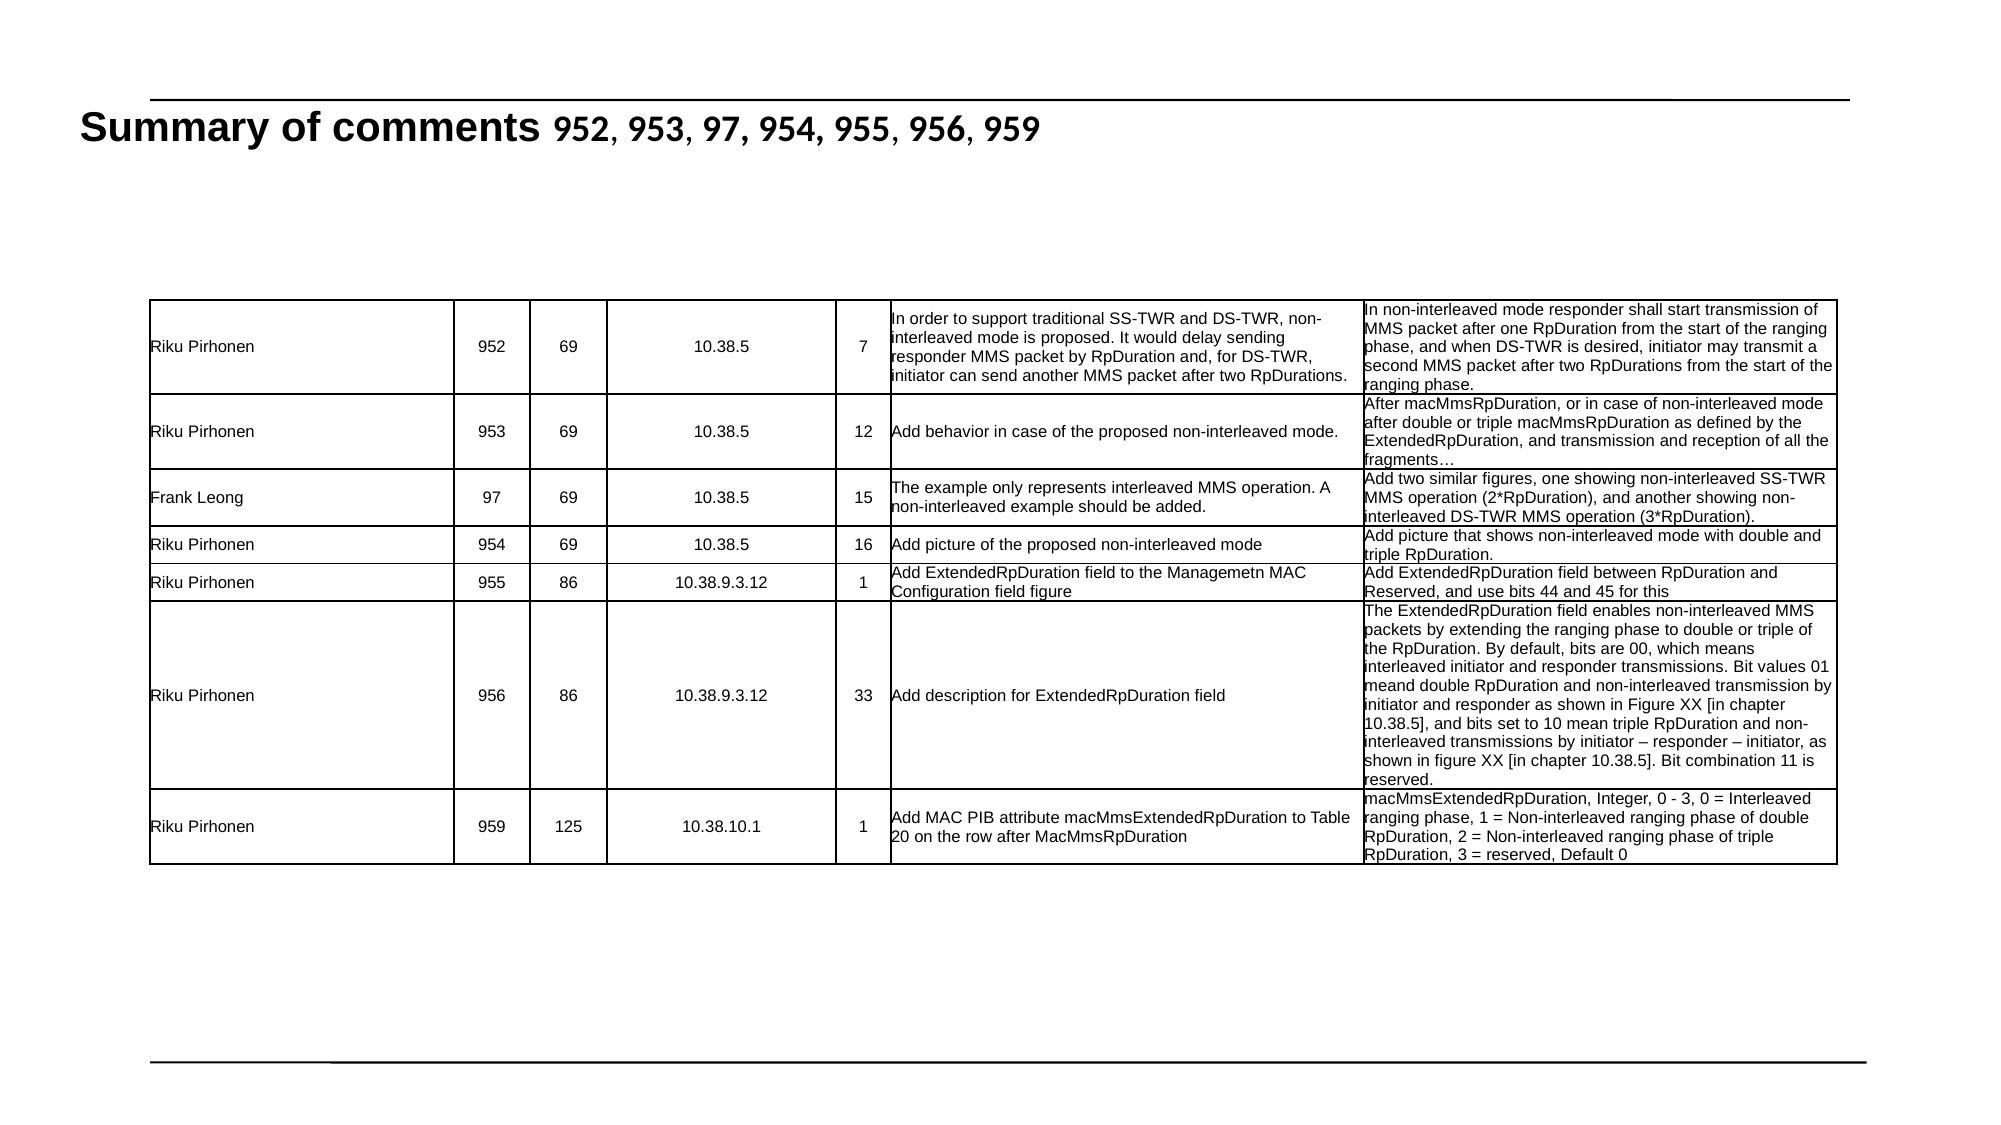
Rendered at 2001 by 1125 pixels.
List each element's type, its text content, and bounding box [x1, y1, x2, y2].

table_cell 10.38.9.3.12 [608, 602, 835, 788]
table_cell Riku Pirhonen [151, 602, 453, 788]
table_cell 955 [455, 564, 529, 600]
table_cell Add MAC PIB attribute macMmsExtendedRpDuration to Table 20 on the row after MacMmsRpDuration [892, 790, 1363, 863]
table_cell The example only represents interleaved MMS operation. A non-interleaved example should be added. [892, 470, 1363, 525]
table_header 69 [531, 301, 606, 393]
table_cell 97 [455, 470, 529, 525]
table_cell 15 [837, 470, 890, 525]
table_cell Add picture of the proposed non-interleaved mode [892, 527, 1363, 563]
table_cell Riku Pirhonen [151, 527, 453, 563]
table_cell 1 [837, 790, 890, 863]
table_header 10.38.5 [608, 301, 835, 393]
table_cell 959 [455, 790, 529, 863]
table_cell 12 [837, 395, 890, 468]
table_cell 1 [837, 564, 890, 600]
table_cell Add behavior in case of the proposed non-interleaved mode. [892, 395, 1363, 468]
table_cell Add picture that shows non-interleaved mode with double and triple RpDuration. [1365, 527, 1836, 563]
table_cell 10.38.10.1 [608, 790, 835, 863]
table_cell 954 [455, 527, 529, 563]
table_cell Riku Pirhonen [151, 790, 453, 863]
table_cell Frank Leong [151, 470, 453, 525]
table_cell 10.38.5 [608, 527, 835, 563]
table_cell 10.38.9.3.12 [608, 564, 835, 600]
table_header In order to support traditional SS-TWR and DS-TWR, non-interleaved mode is proposed. It would delay sending responder MMS packet by RpDuration and, for DS-TWR, initiator can send another MMS packet after two RpDurations. [892, 301, 1363, 393]
table_cell 69 [531, 395, 606, 468]
table_cell Add ExtendedRpDuration field between RpDuration and Reserved, and use bits 44 and 45 for this [1365, 564, 1836, 600]
table_header 7 [837, 301, 890, 393]
table_cell 125 [531, 790, 606, 863]
table_cell 10.38.5 [608, 470, 835, 525]
table_cell Riku Pirhonen [151, 564, 453, 600]
title Summary of comments 952, 953, 97, 954, 955, 956, 959 [64, 92, 1940, 201]
table_cell 10.38.5 [608, 395, 835, 468]
table_cell 16 [837, 527, 890, 563]
table_cell 956 [455, 602, 529, 788]
table_header In non-interleaved mode responder shall start transmission of MMS packet after one RpDuration from the start of the ranging phase, and when DS-TWR is desired, initiator may transmit a second MMS packet after two RpDurations from the start of the ranging phase. [1365, 301, 1836, 393]
table_cell Riku Pirhonen [151, 395, 453, 468]
table_header Riku Pirhonen [151, 301, 453, 393]
table_cell 33 [837, 602, 890, 788]
table_cell The ExtendedRpDuration field enables non-interleaved MMS packets by extending the ranging phase to double or triple of the RpDuration. By default, bits are 00, which means interleaved initiator and responder transmissions. Bit values 01 meand double RpDuration and non-interleaved transmission by initiator and responder as shown in Figure XX [in chapter 10.38.5], and bits set to 10 mean triple RpDuration and non-interleaved transmissions by initiator – responder – initiator, as shown in figure XX [in chapter 10.38.5]. Bit combination 11 is reserved. [1365, 602, 1836, 788]
table_cell 69 [531, 470, 606, 525]
table_cell 953 [455, 395, 529, 468]
table_cell After macMmsRpDuration, or in case of non-interleaved mode after double or triple macMmsRpDuration as defined by the ExtendedRpDuration, and transmission and reception of all the fragments… [1365, 395, 1836, 468]
table_cell 86 [531, 602, 606, 788]
table_cell 69 [531, 527, 606, 563]
table_cell 86 [531, 564, 606, 600]
table_cell Add description for ExtendedRpDuration field [892, 602, 1363, 788]
table_cell Add ExtendedRpDuration field to the Managemetn MAC Configuration field figure [892, 564, 1363, 600]
table_header 952 [455, 301, 529, 393]
table_cell macMmsExtendedRpDuration, Integer, 0 - 3, 0 = Interleaved ranging phase, 1 = Non-interleaved ranging phase of double RpDuration, 2 = Non-interleaved ranging phase of triple RpDuration, 3 = reserved, Default 0 [1365, 790, 1836, 863]
table_cell Add two similar figures, one showing non-interleaved SS-TWR MMS operation (2*RpDuration), and another showing non-interleaved DS-TWR MMS operation (3*RpDuration). [1365, 470, 1836, 525]
